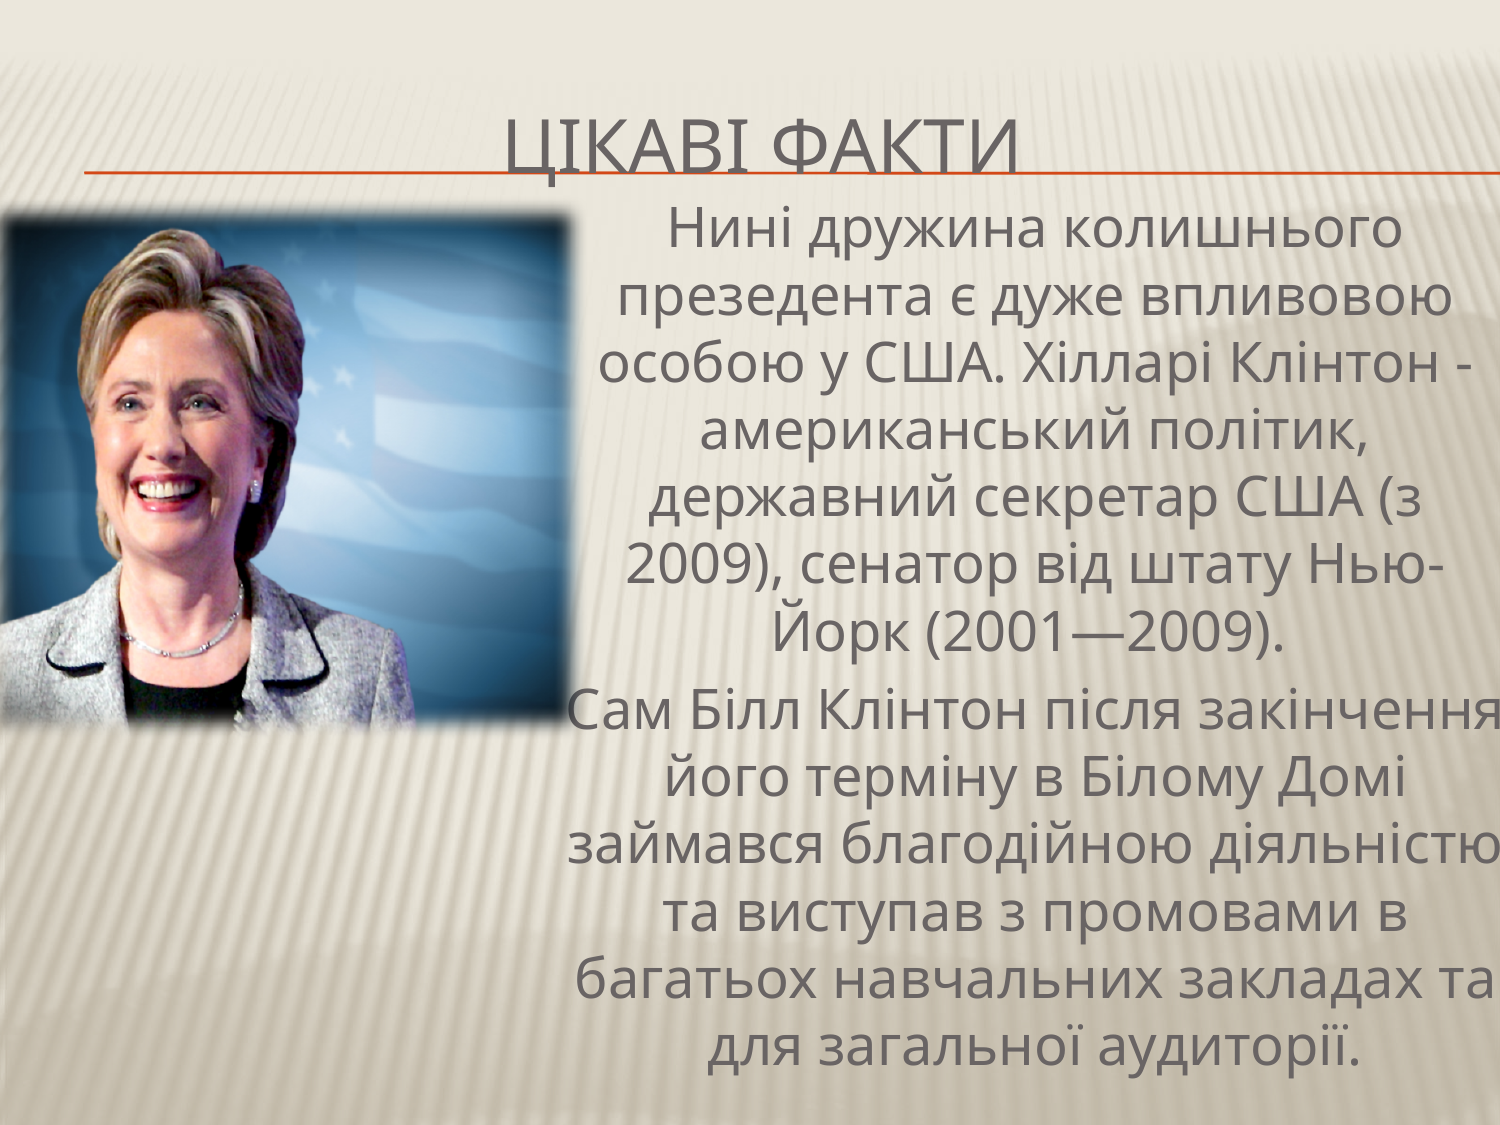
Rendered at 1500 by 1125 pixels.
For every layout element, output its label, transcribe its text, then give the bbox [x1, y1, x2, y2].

list Нині дружина колишнього презедента є дуже впливовою особою у США. Хілларі Клінтон - американський політик, державний секретар США (з 2009), сенатор від штату Нью-Йорк (2001—2009). Сам Білл Клінтон після закінчення його терміну в Білому Домі займався благодійною діяльністю та виступав з промовами в багатьох навчальних закладах та для загальної аудиторії. [549, 184, 1500, 1125]
title Цікаві факти [50, 75, 1475, 194]
picture [0, 195, 588, 740]
